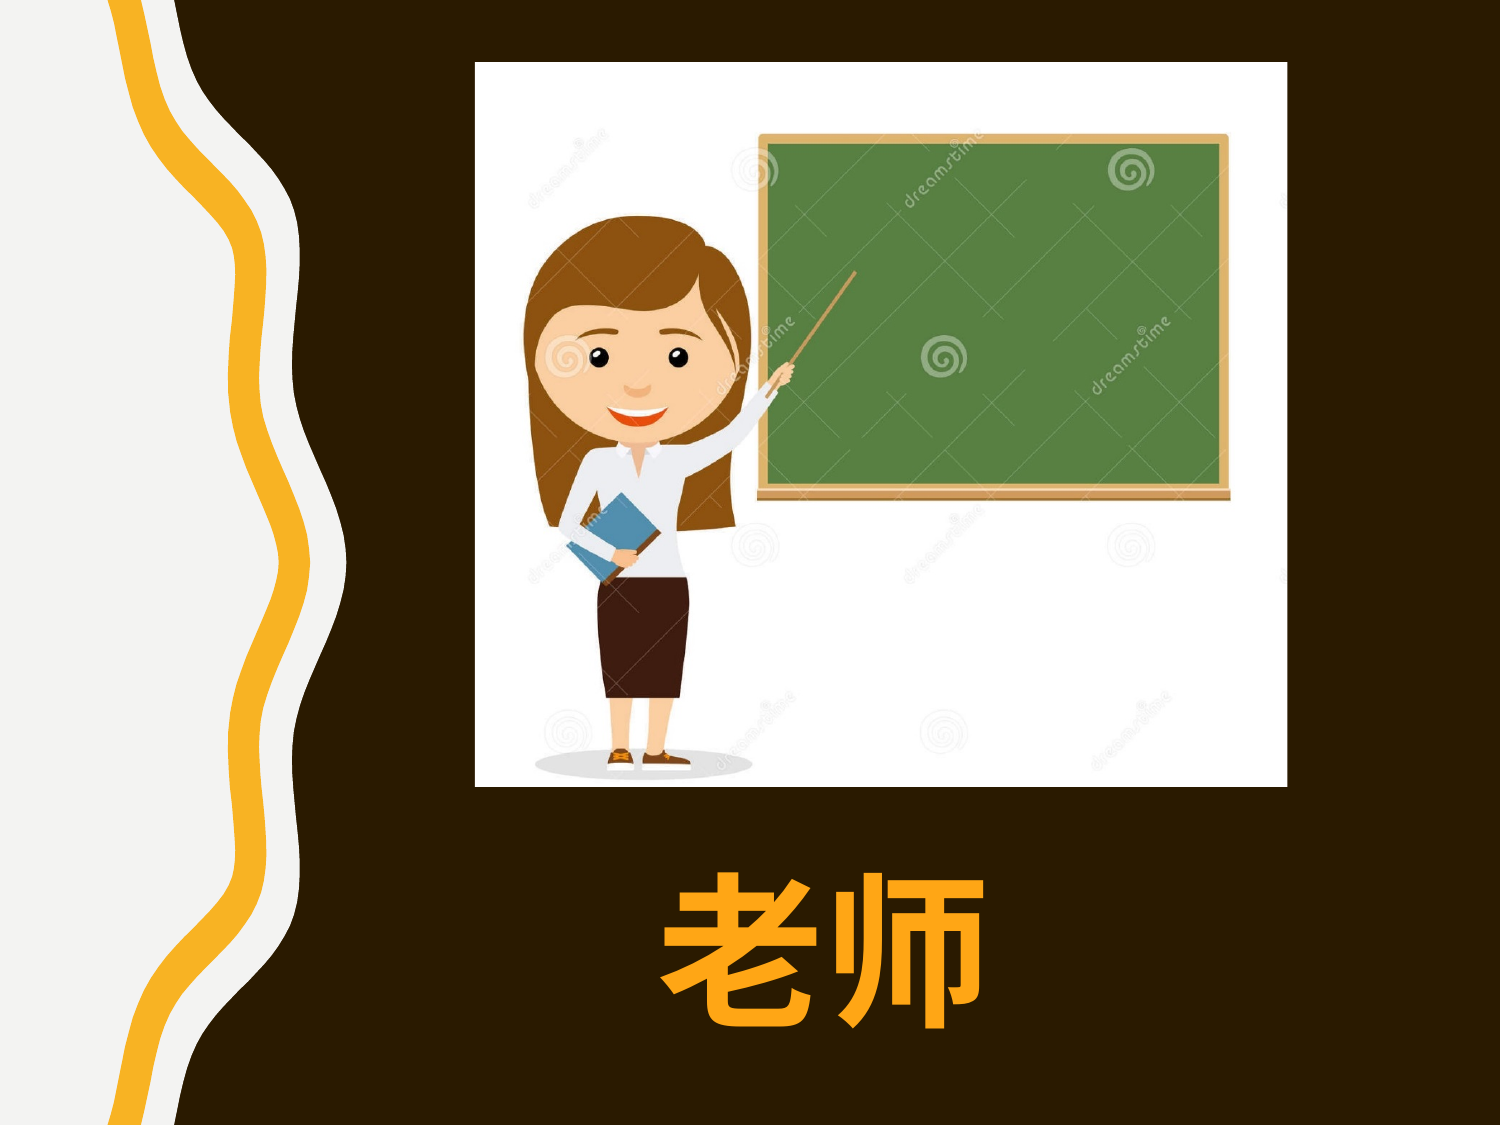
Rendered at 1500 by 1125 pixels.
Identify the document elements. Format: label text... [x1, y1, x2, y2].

picture [474, 62, 1288, 787]
text_box 老师 [649, 840, 1371, 1056]
